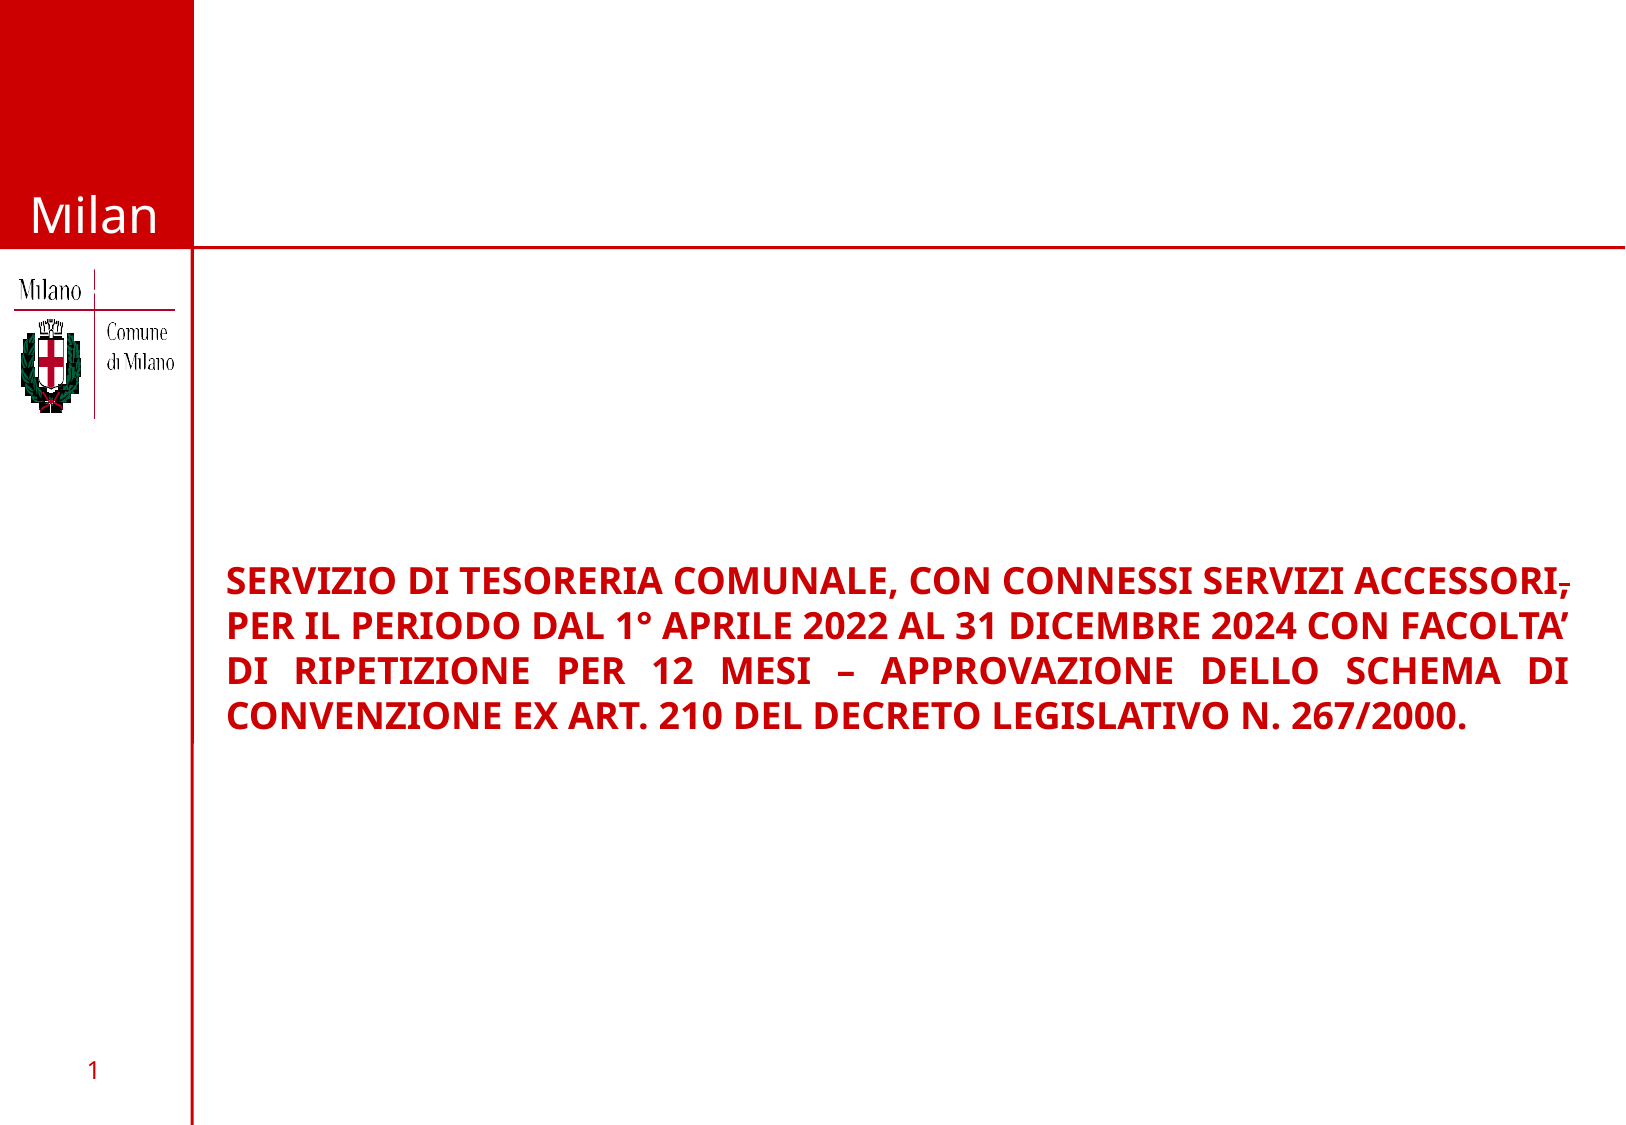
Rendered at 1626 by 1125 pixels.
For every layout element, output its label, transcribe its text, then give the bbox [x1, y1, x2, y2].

text_box SERVIZIO DI TESORERIA COMUNALE, CON CONNESSI SERVIZI ACCESSORI, PER IL PERIODO DAL 1° APRILE 2022 AL 31 DICEMBRE 2024 CON FACOLTA’ DI RIPETIZIONE PER 12 MESI – APPROVAZIONE DELLO SCHEMA DI CONVENZIONE EX ART. 210 DEL DECRETO LEGISLATIVO N. 267/2000. [211, 549, 1585, 771]
